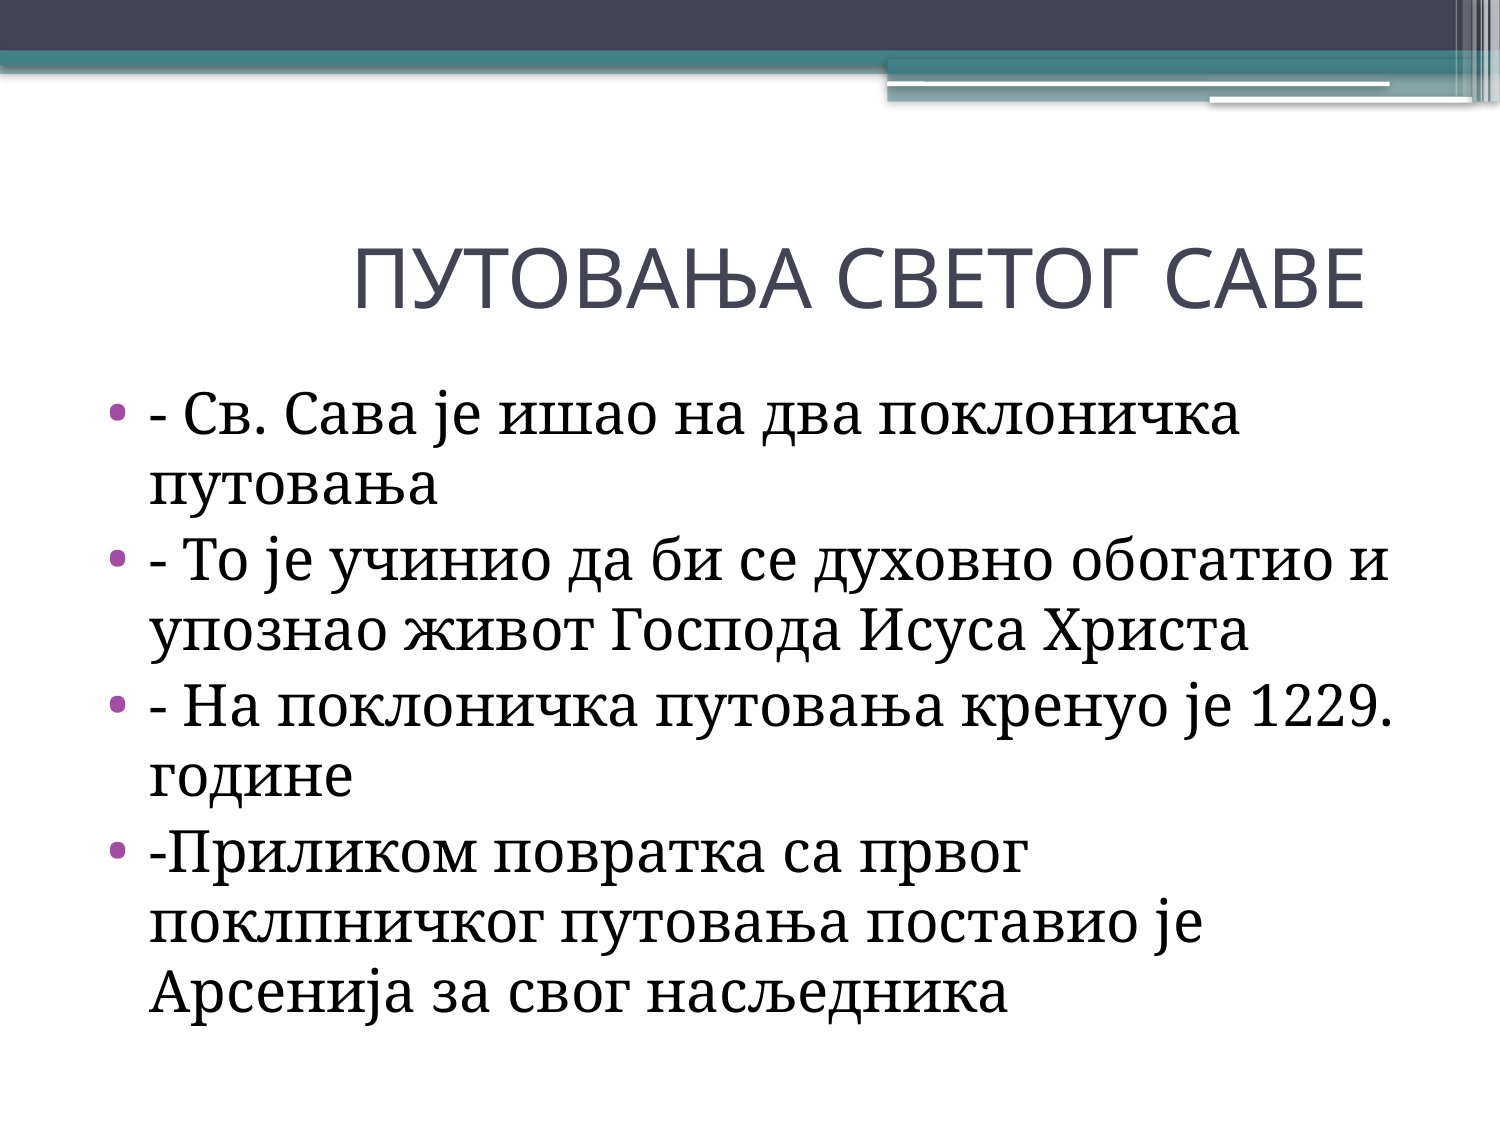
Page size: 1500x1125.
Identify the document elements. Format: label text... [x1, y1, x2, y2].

title ПУТОВАЊА СВЕТОГ САВЕ [75, 187, 1425, 363]
list - Св. Сава је ишао на два поклоничка путовања - То је учинио да би се духовно обогатио и упознао живот Господа Исуса Христа - На поклоничка путовања кренуо је 1229. године -Приликом повратка са првог поклпничког путовања поставио је Арсенија за свог насљедника [75, 368, 1425, 1079]
